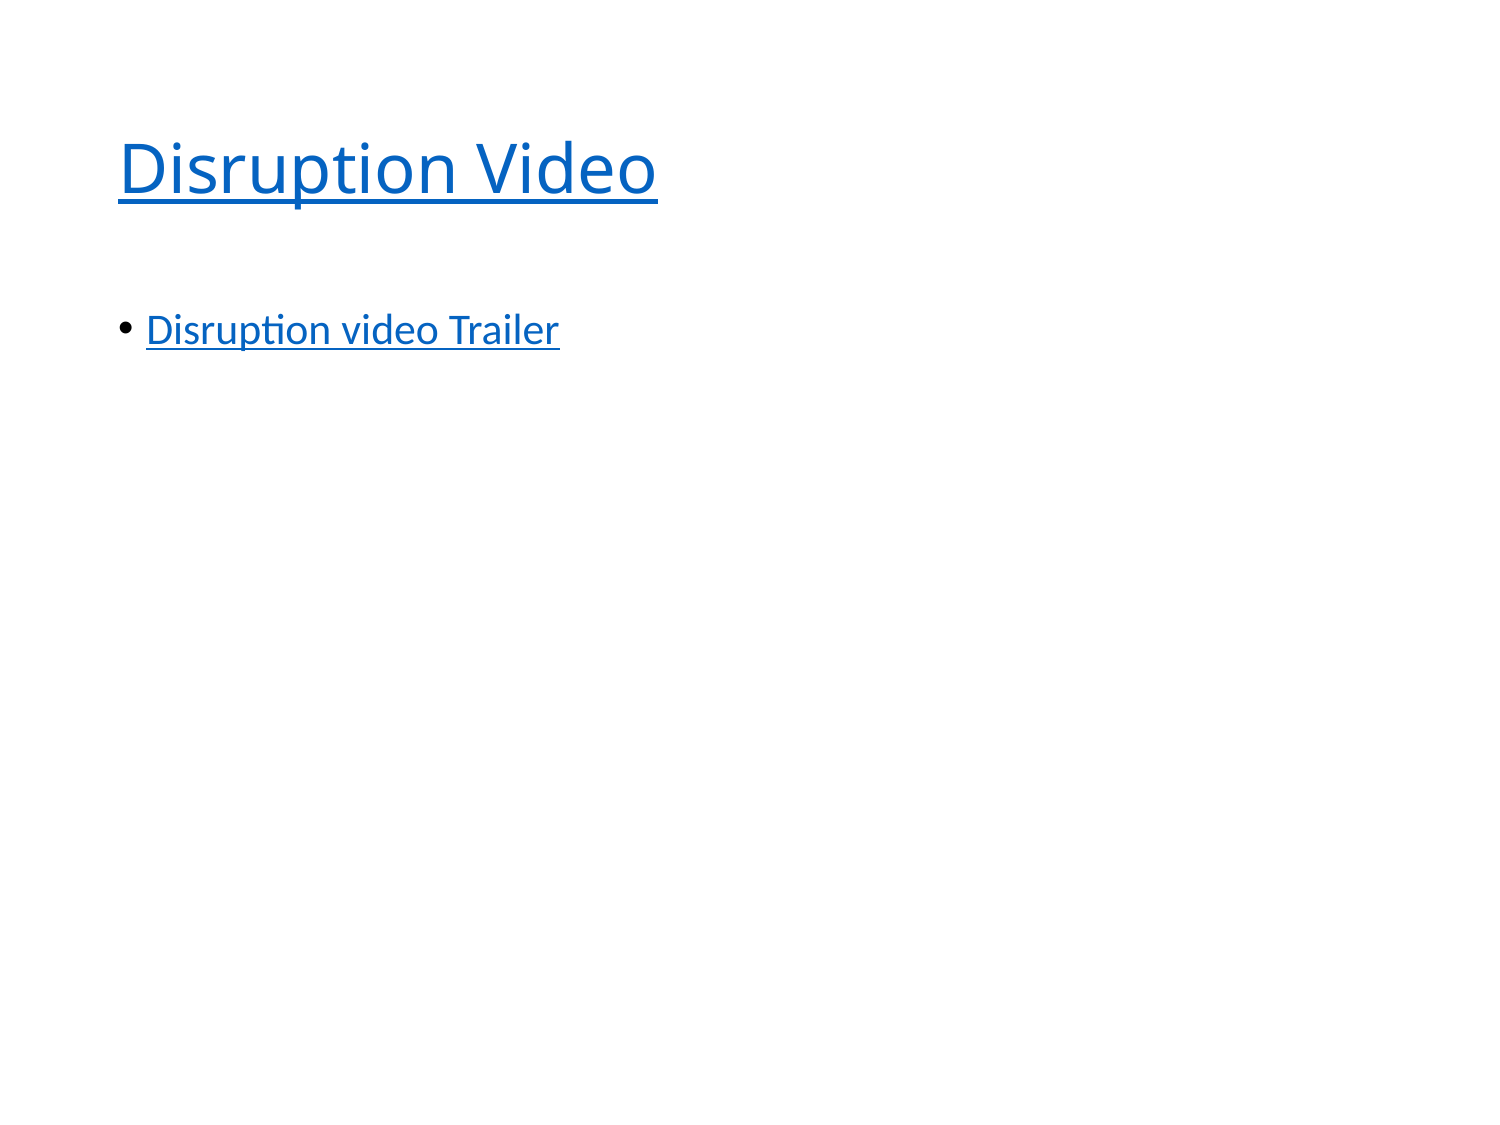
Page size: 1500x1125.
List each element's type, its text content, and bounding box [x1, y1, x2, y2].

title Disruption Video [103, 59, 1397, 278]
list Disruption video Trailer [103, 299, 1397, 1014]
